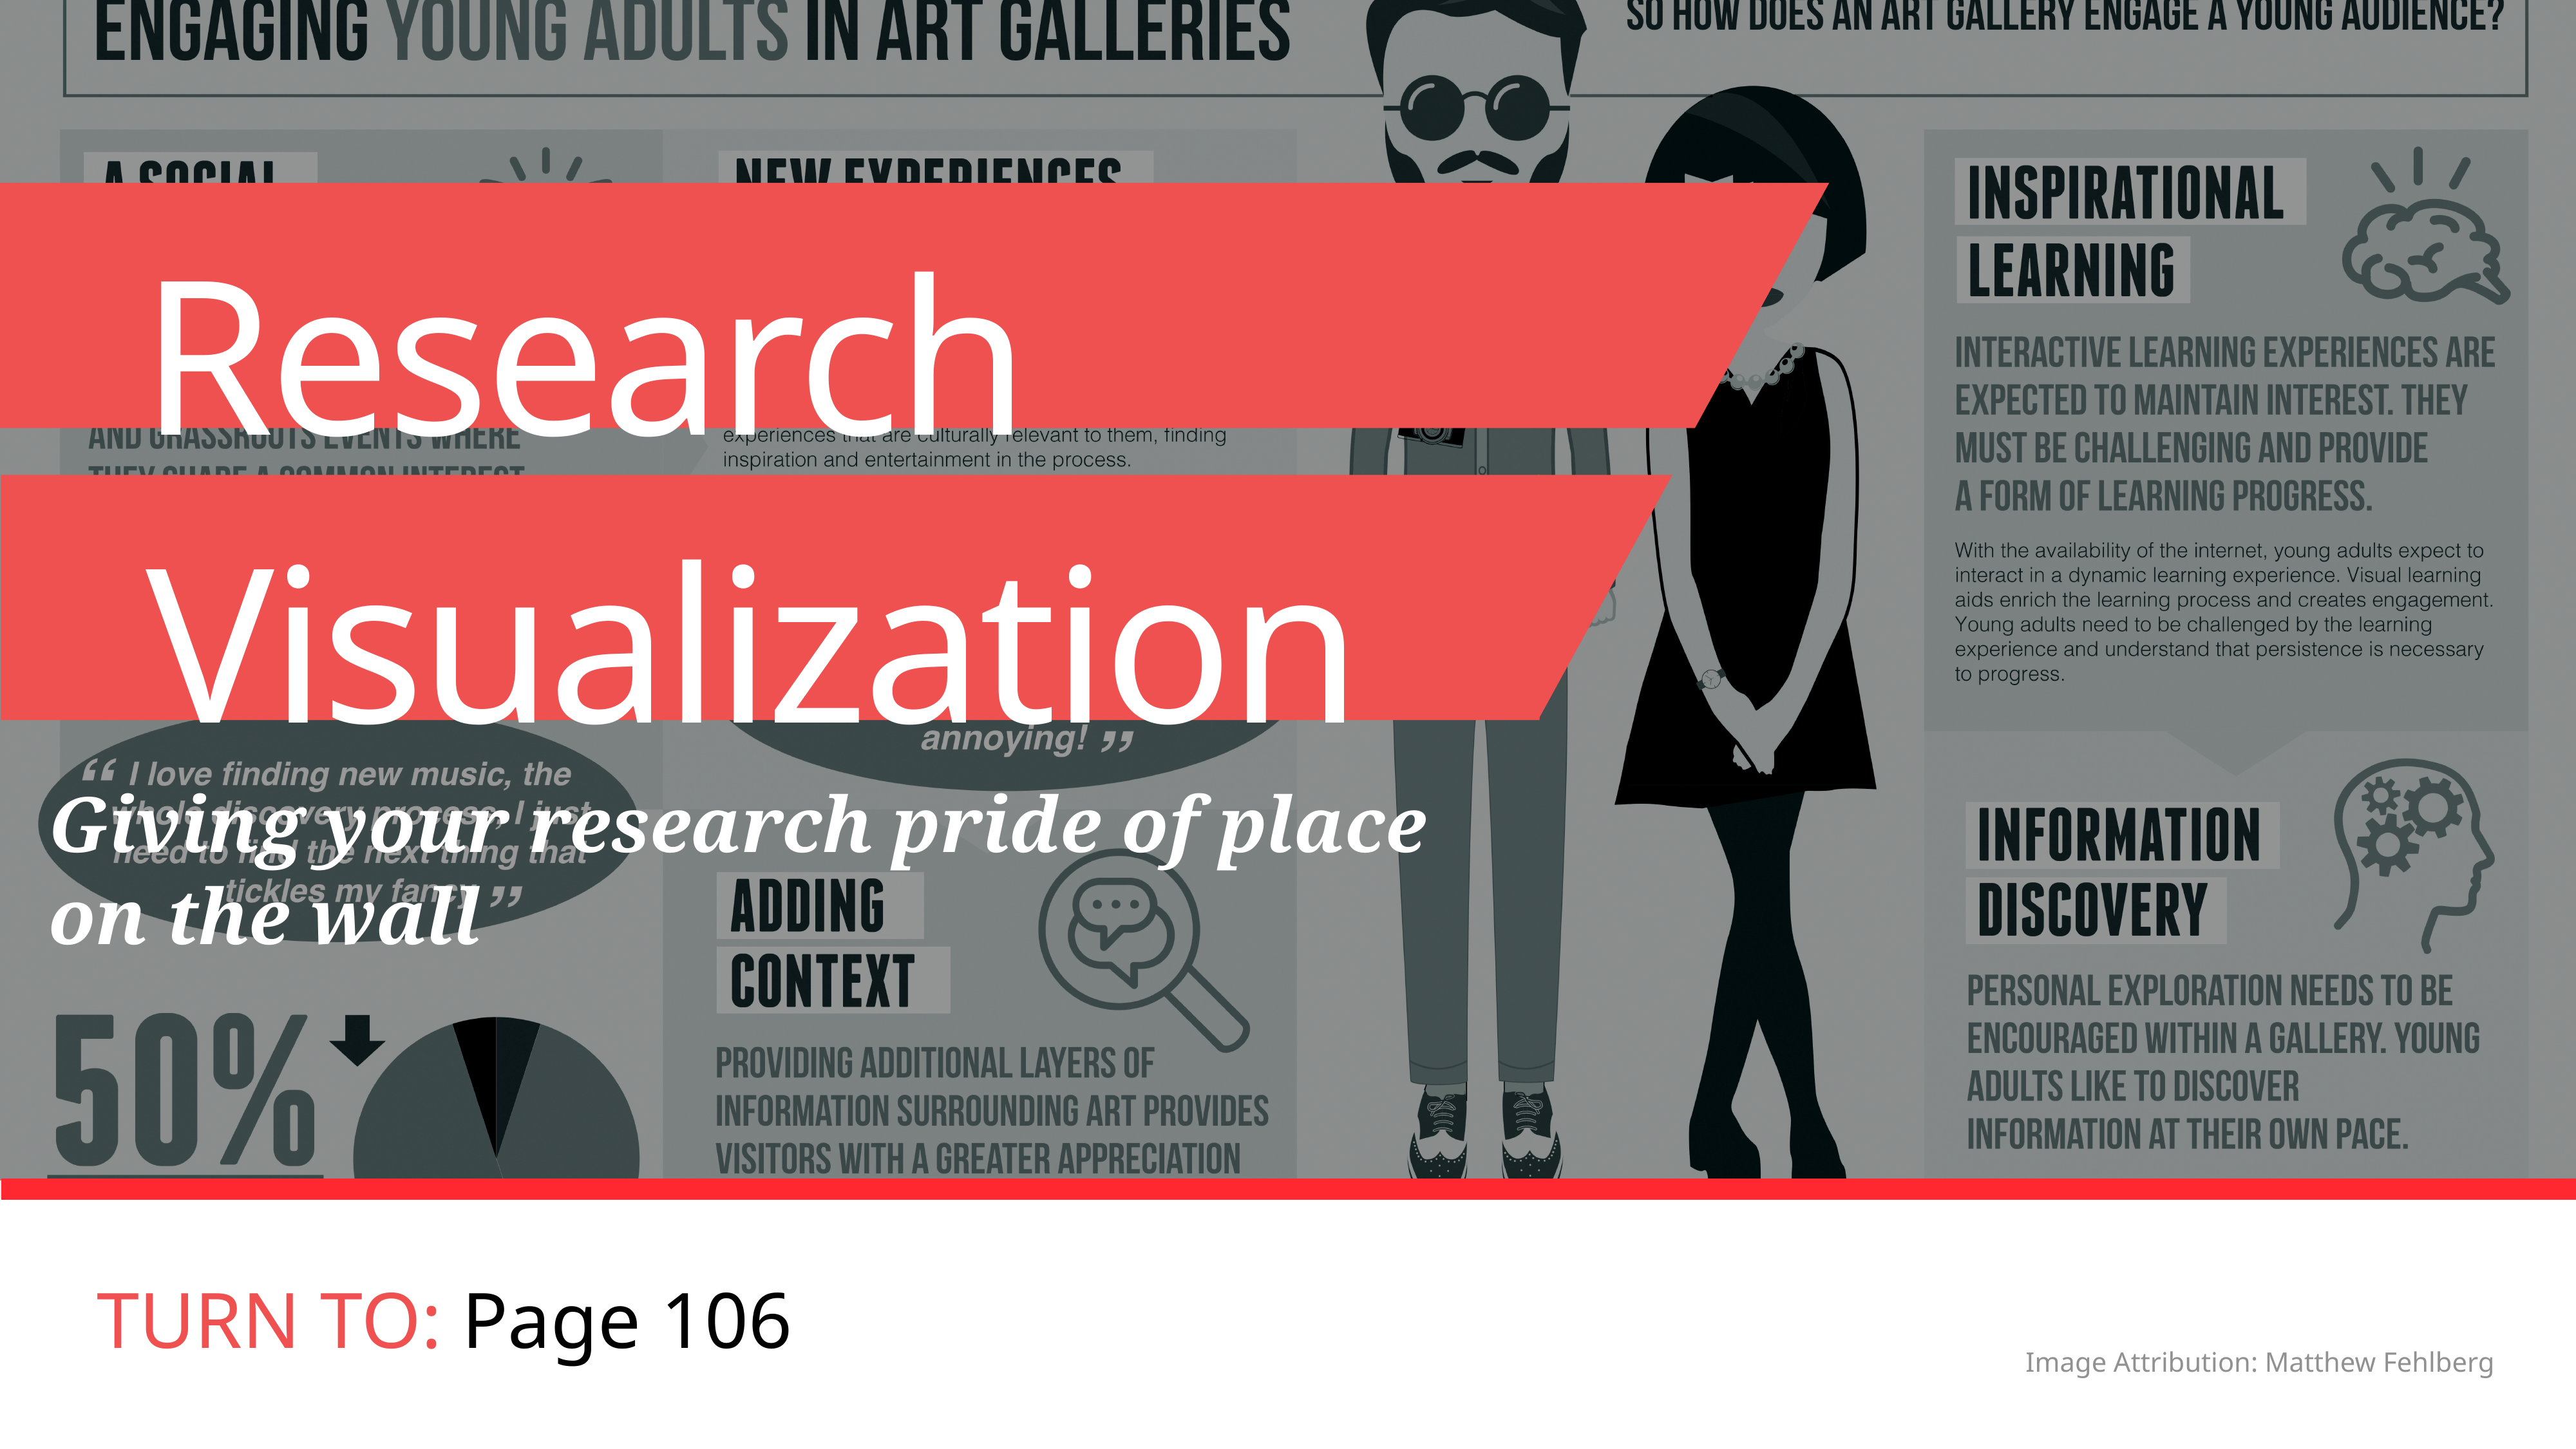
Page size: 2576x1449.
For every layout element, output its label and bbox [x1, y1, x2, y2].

text_box [0, 0, 2576, 1385]
